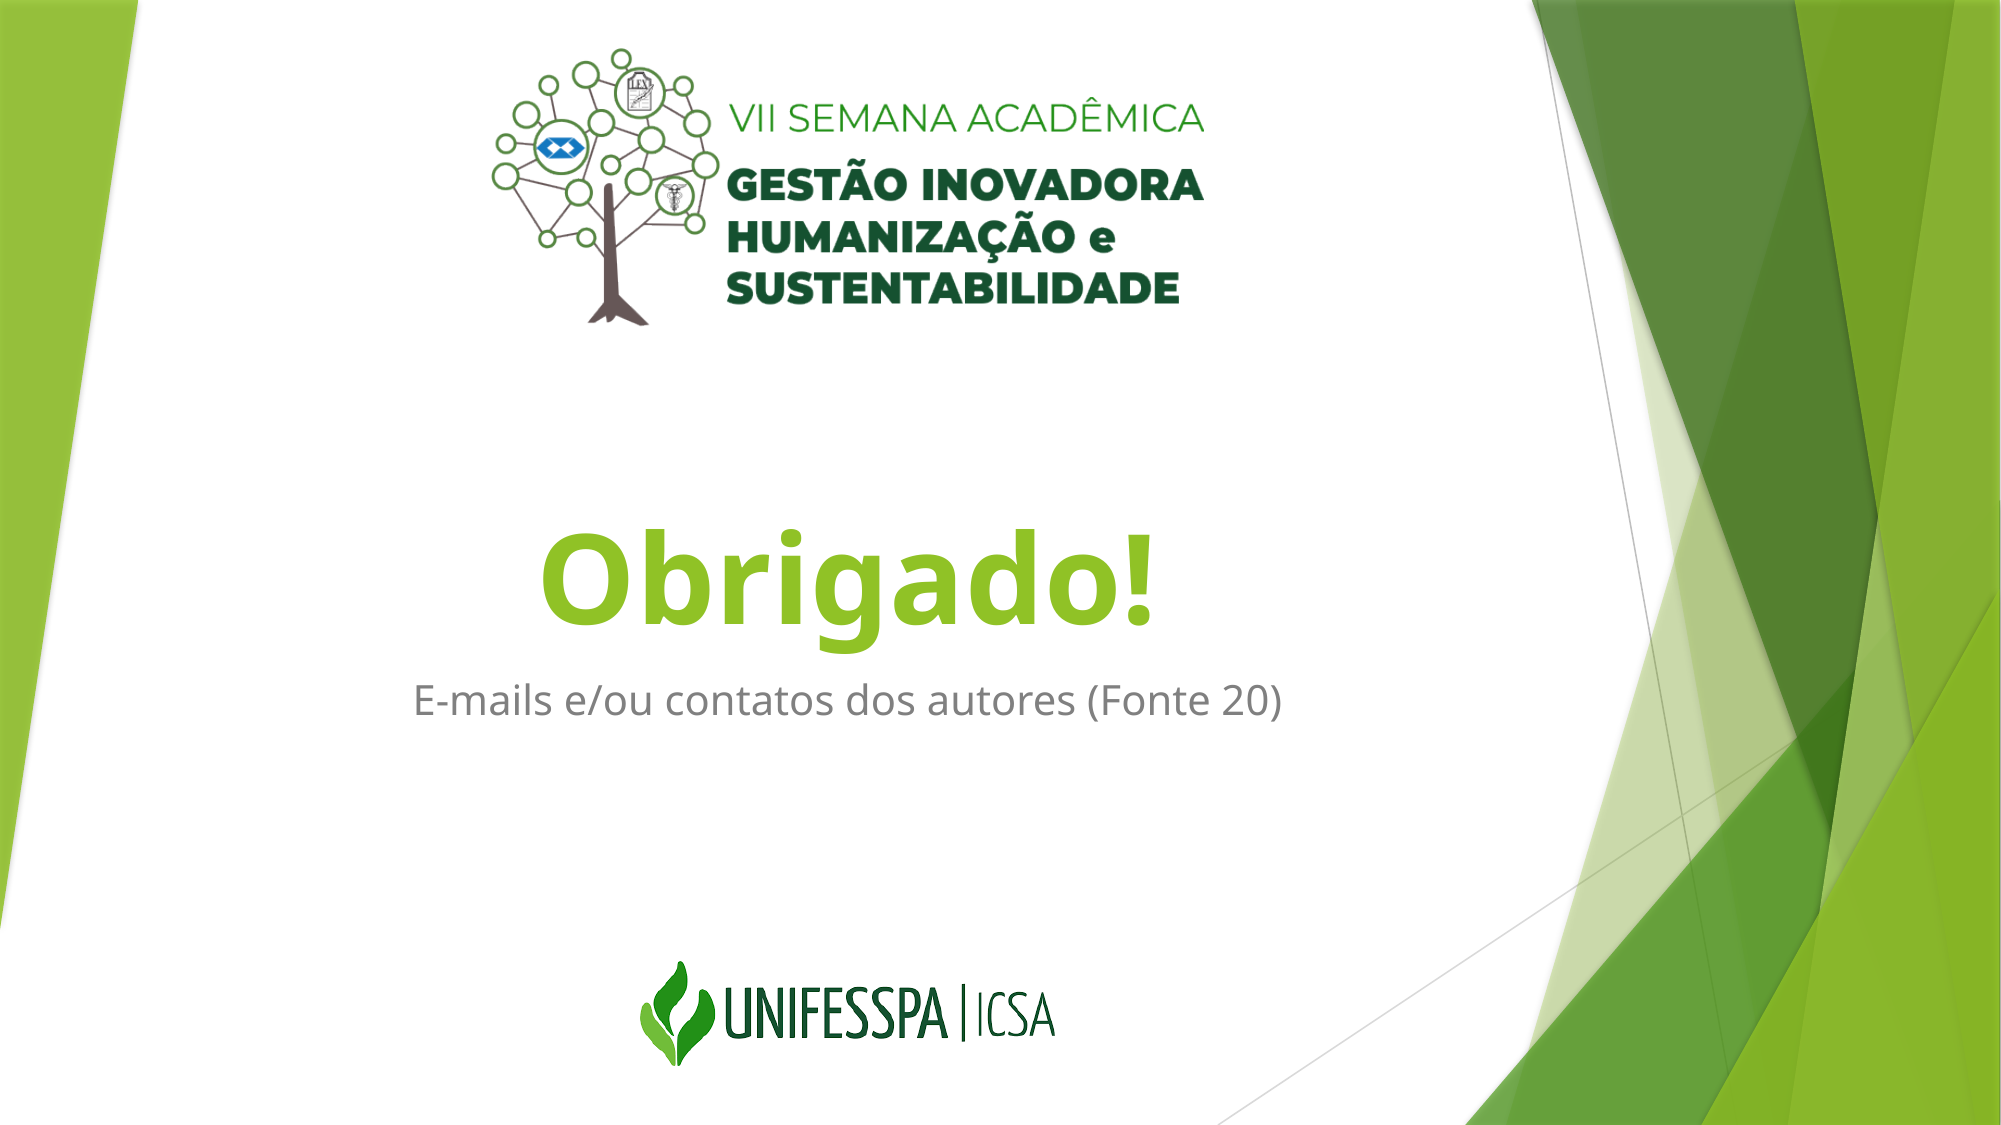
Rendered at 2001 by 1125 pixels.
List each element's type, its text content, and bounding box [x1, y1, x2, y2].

picture [490, 48, 1204, 357]
picture [640, 961, 1055, 1066]
title Obrigado! [161, 356, 1534, 657]
subtitle E-mails e/ou contatos dos autores (Fonte 20) [180, 666, 1514, 757]
